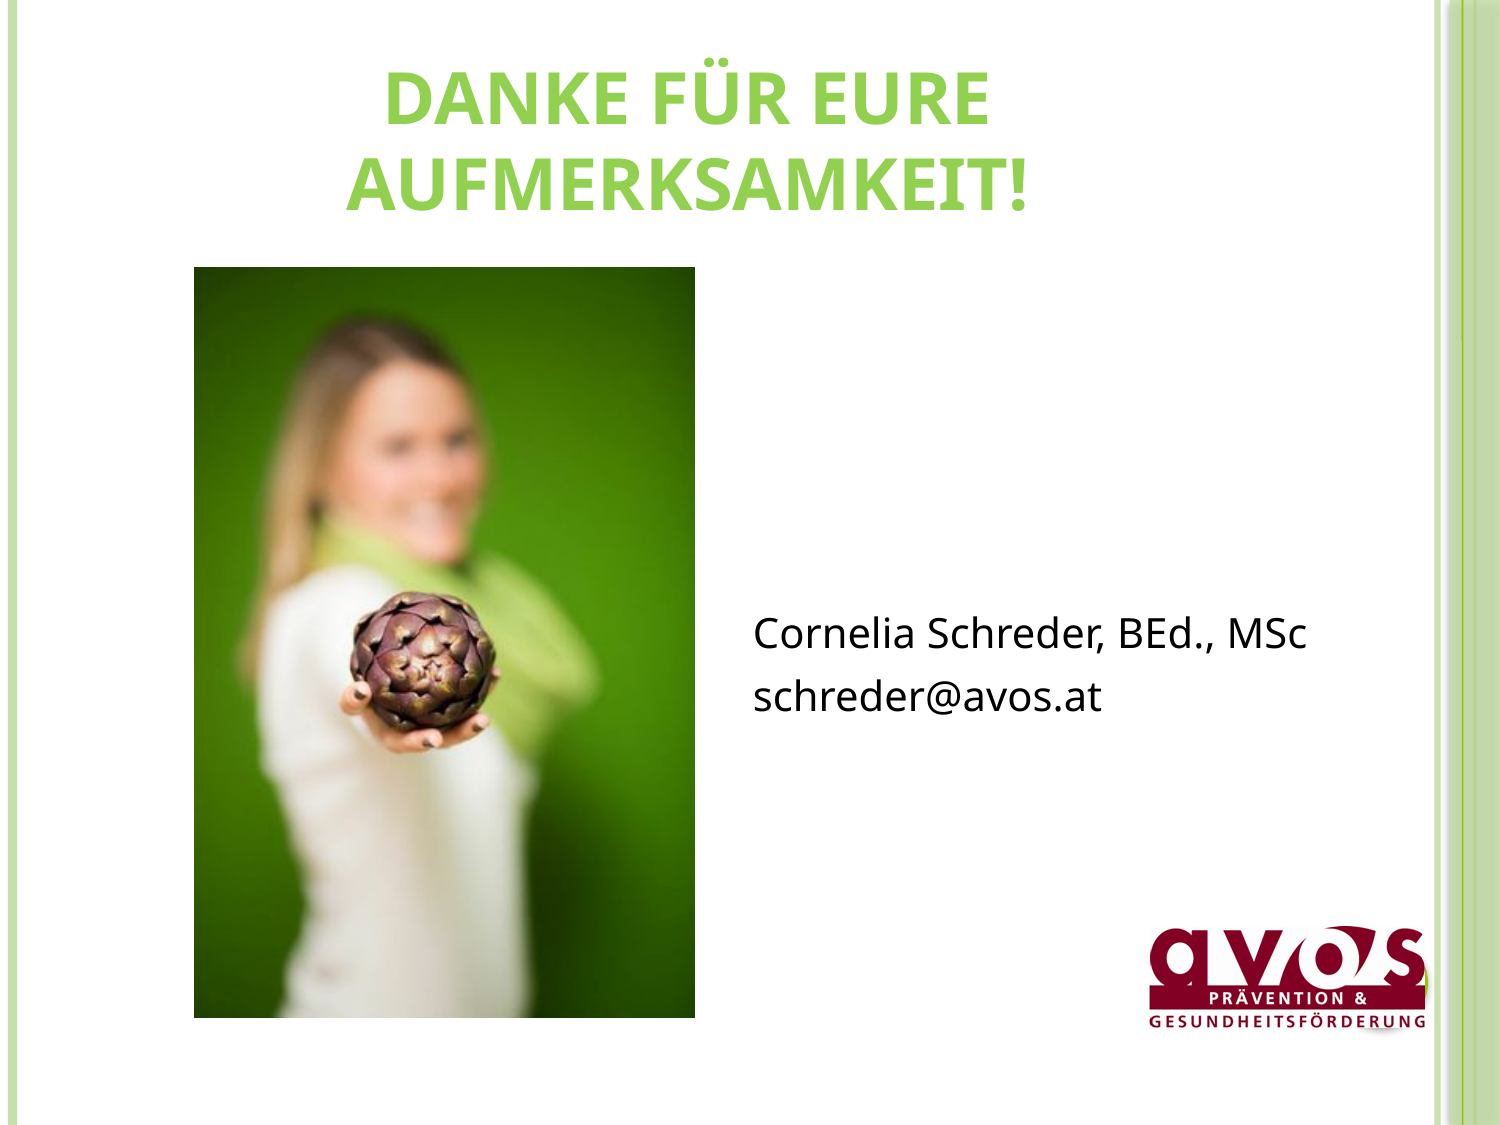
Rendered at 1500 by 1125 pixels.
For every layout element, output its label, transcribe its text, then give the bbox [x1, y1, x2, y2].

picture [1127, 904, 1447, 1050]
list Cornelia Schreder, BEd., MSc schreder@avos.at [738, 267, 1365, 1018]
title Danke für eure Aufmerksamkeit! [75, 45, 1300, 233]
picture [194, 266, 696, 1018]
